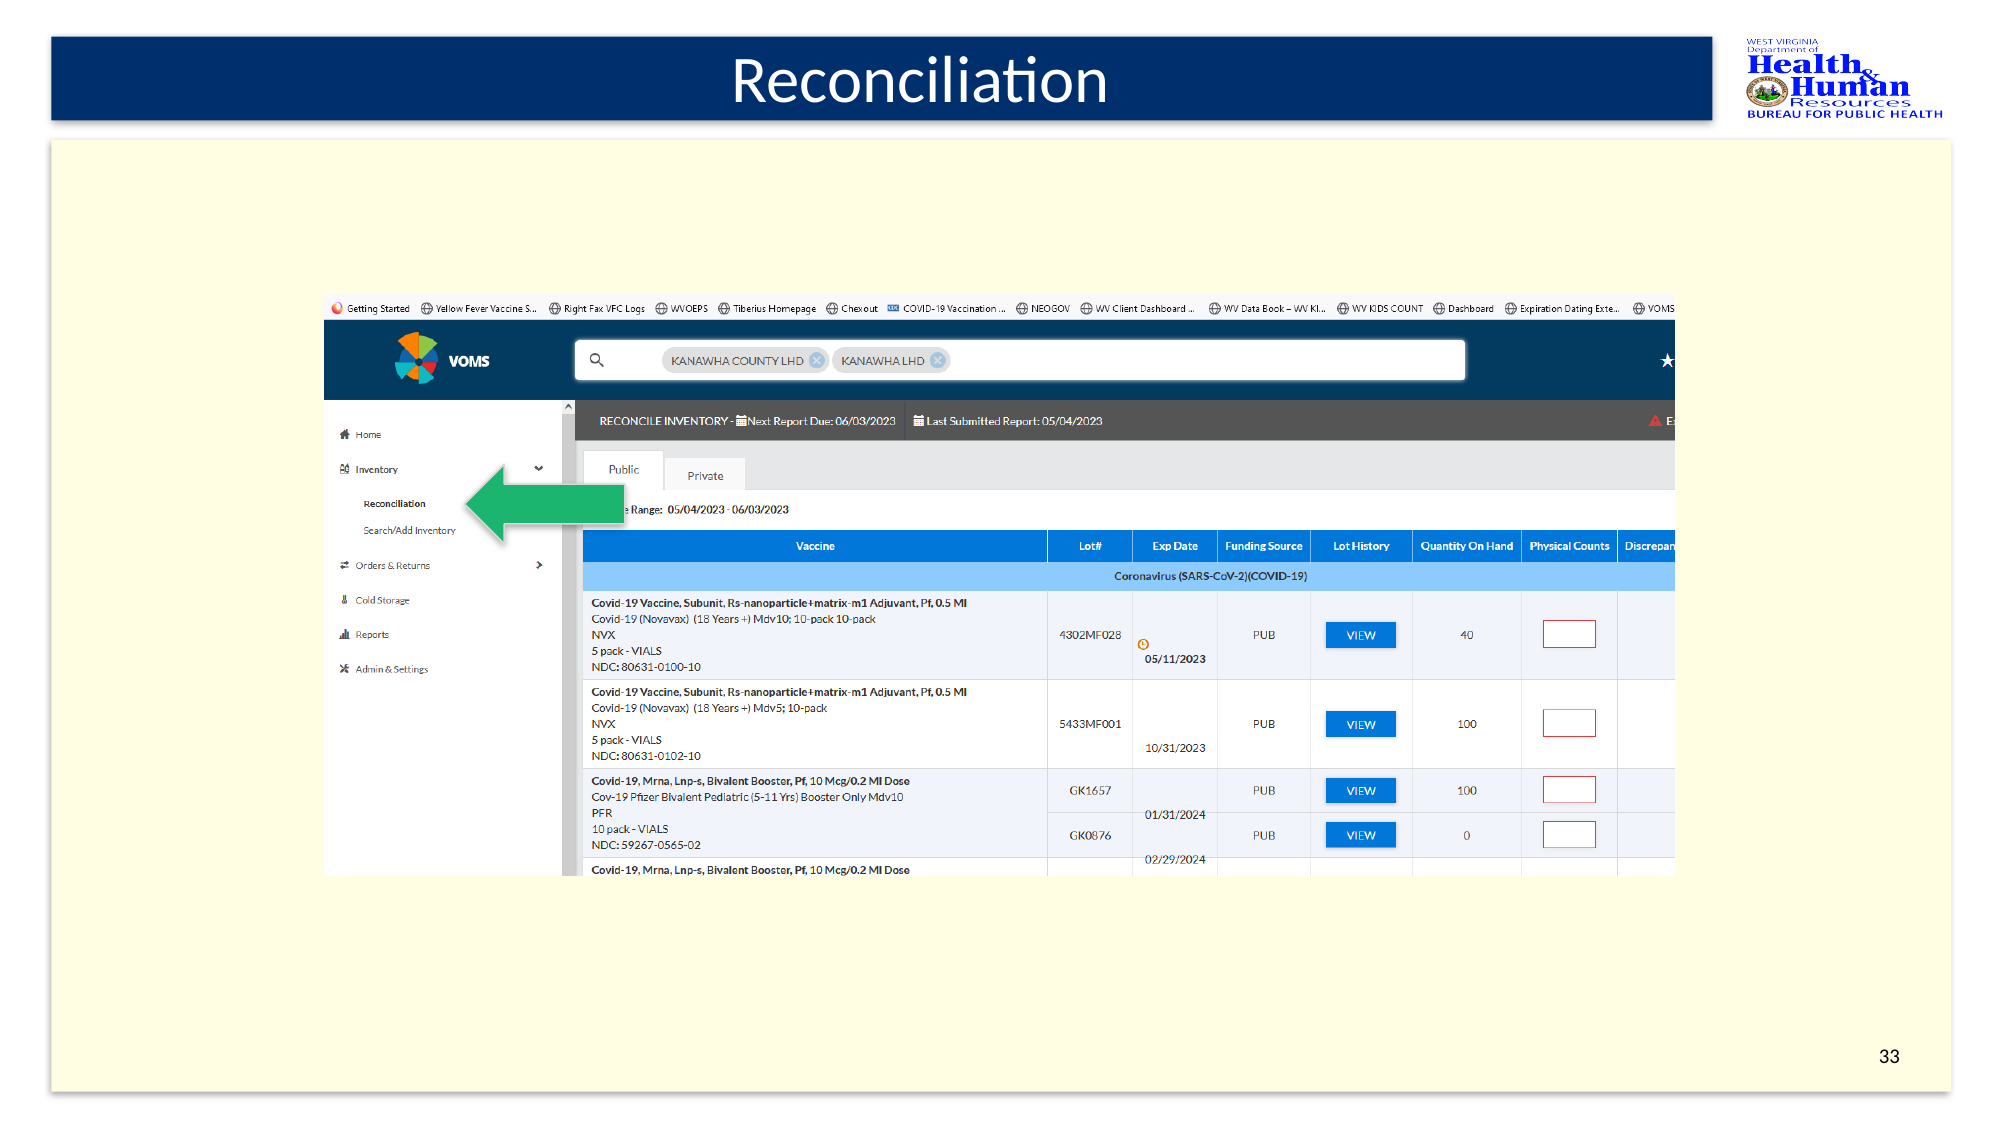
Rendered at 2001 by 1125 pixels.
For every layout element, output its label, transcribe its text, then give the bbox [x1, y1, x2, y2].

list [324, 294, 1676, 876]
slide_number 33 [1823, 1042, 1900, 1071]
picture [1735, 31, 1957, 127]
title Reconciliation [288, 37, 1535, 114]
